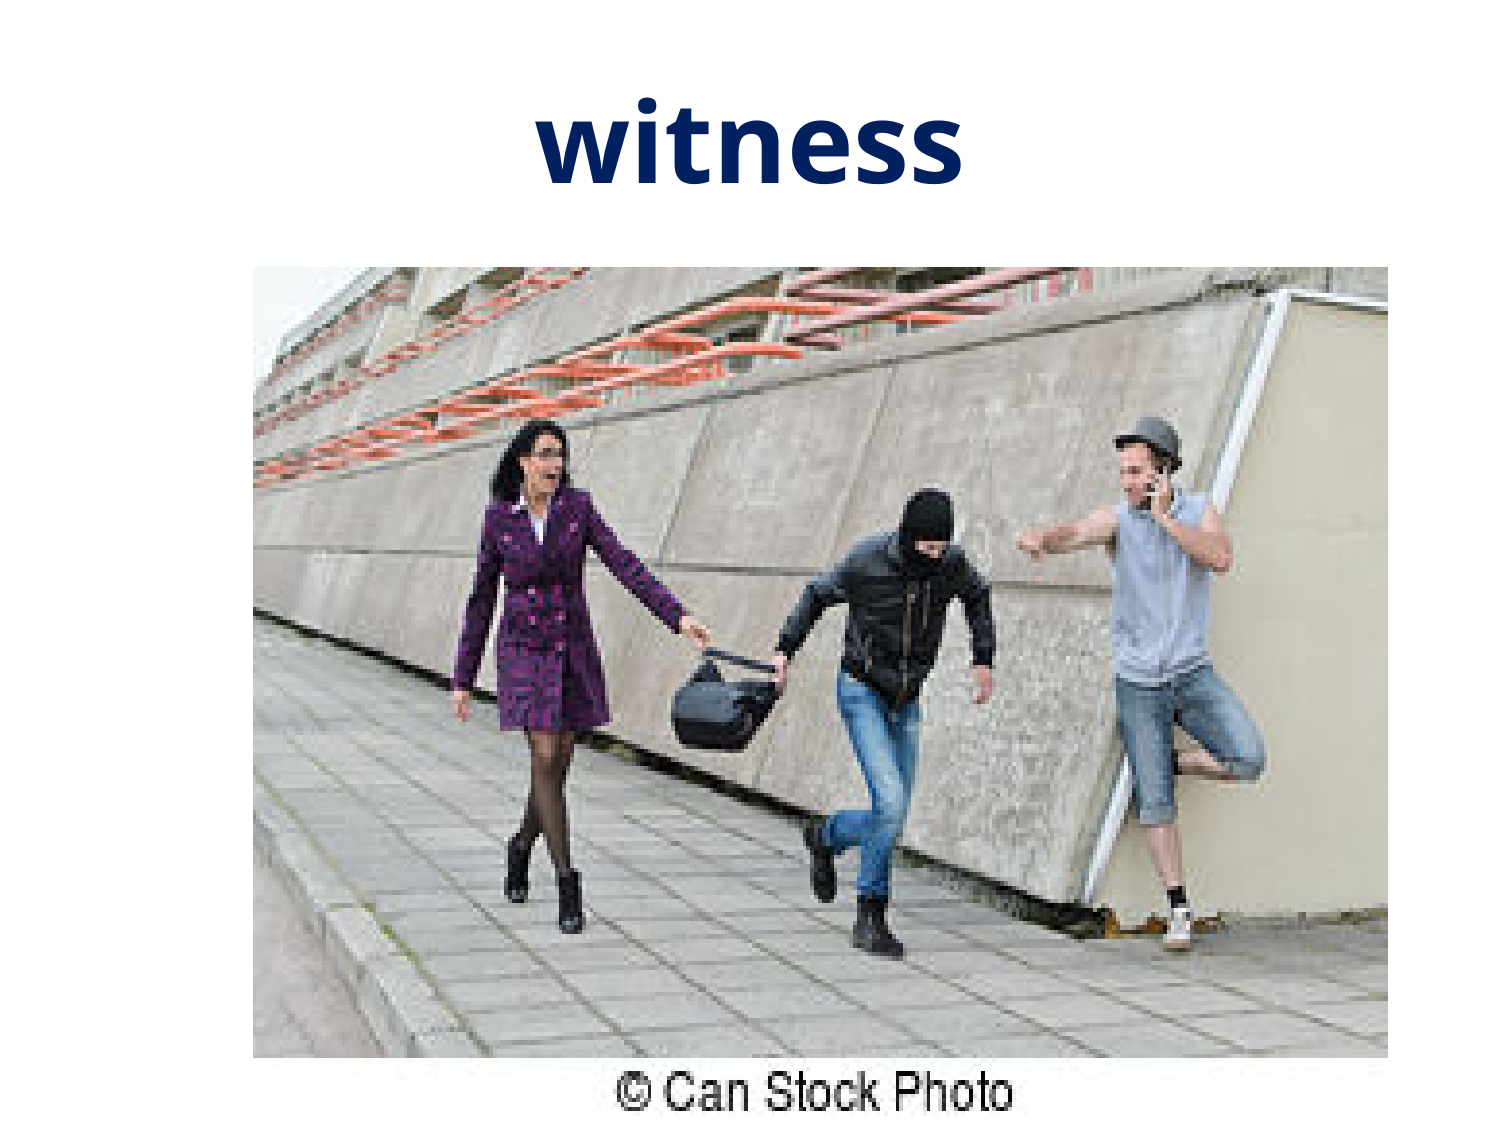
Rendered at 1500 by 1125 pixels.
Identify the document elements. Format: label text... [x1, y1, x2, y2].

title witness [75, 45, 1425, 233]
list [253, 266, 1389, 1125]
